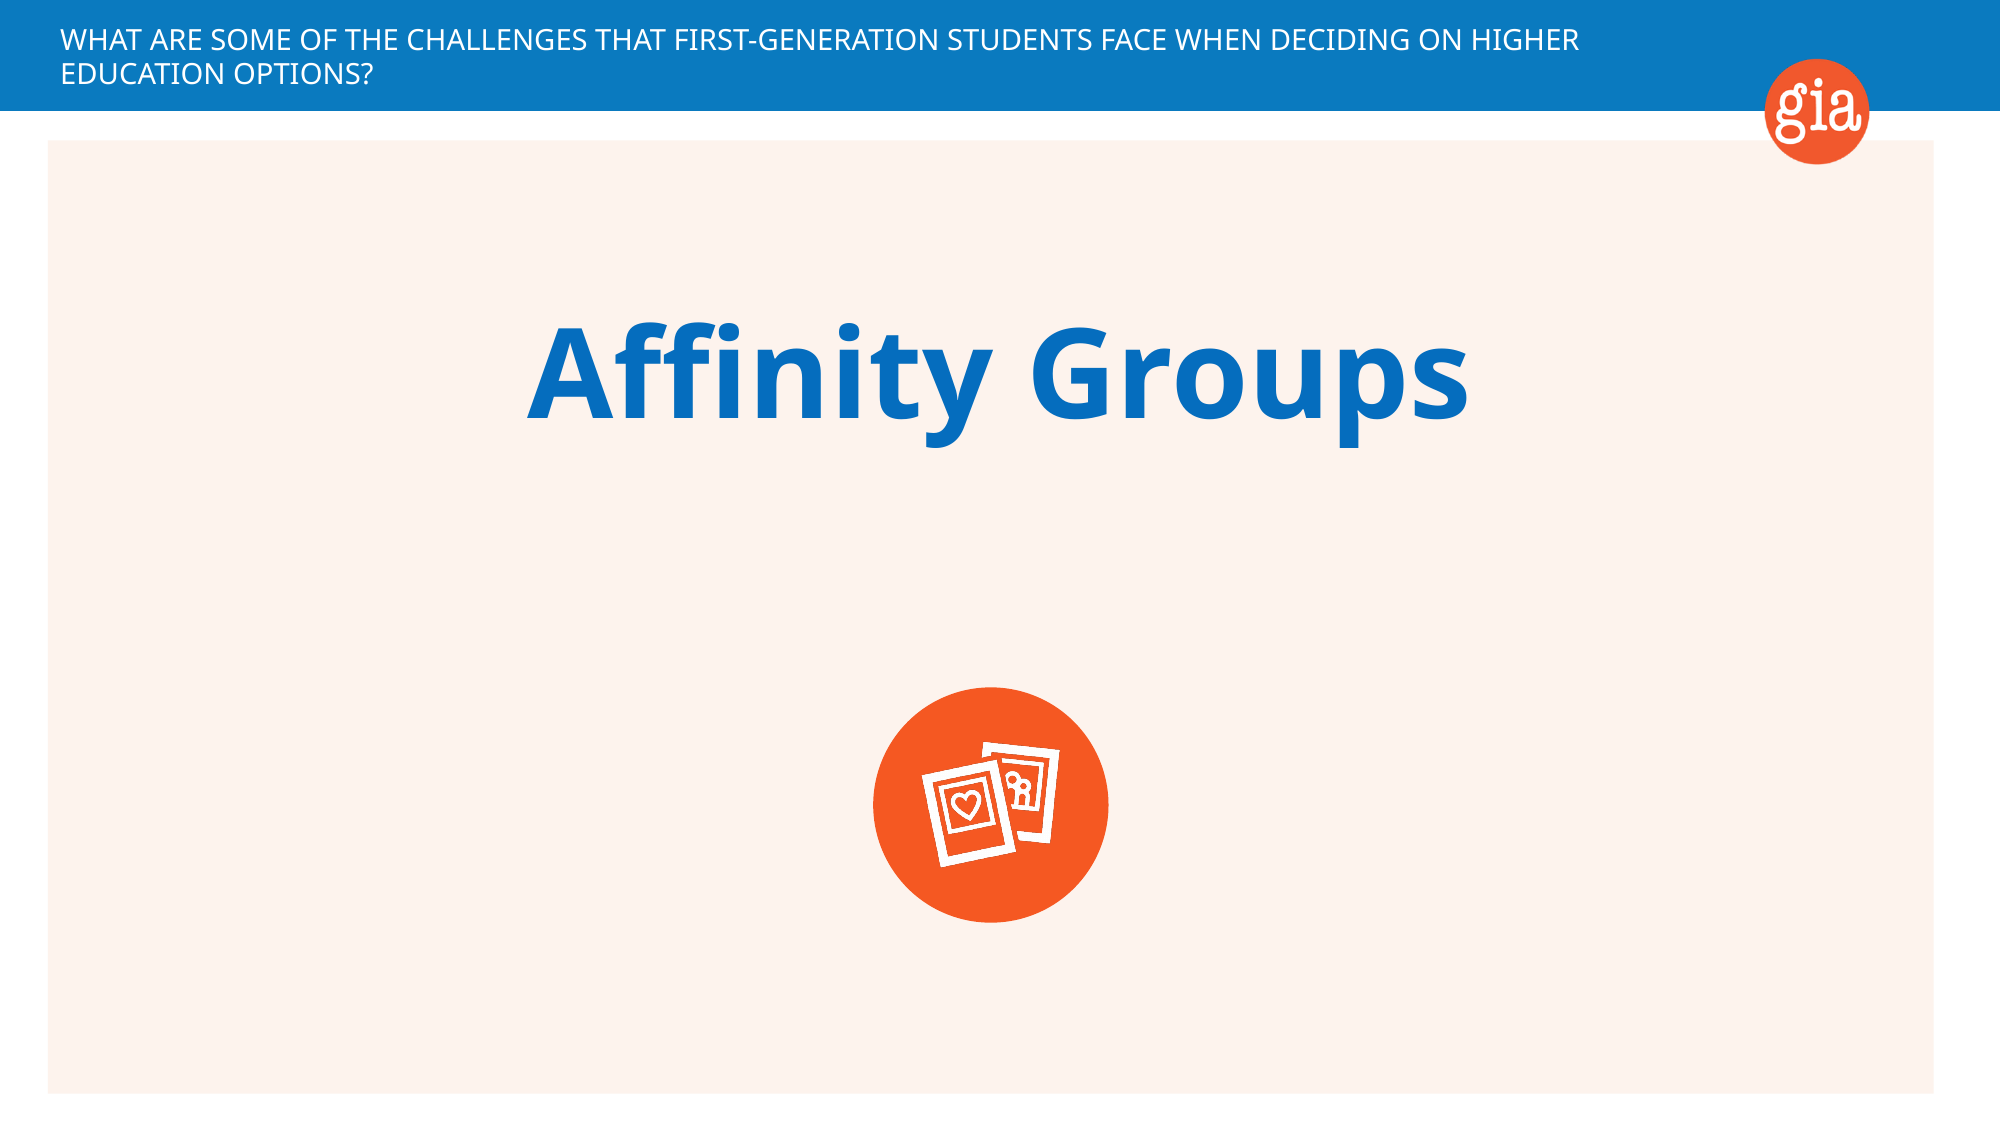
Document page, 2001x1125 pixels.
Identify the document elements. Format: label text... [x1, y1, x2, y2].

text_box WHAT ARE SOME OF THE CHALLENGES THAT FIRST-GENERATION STUDENTS FACE WHEN DECIDING ON HIGHER EDUCATION OPTIONS? [45, 13, 1716, 93]
text_box Affinity Groups [395, 285, 1605, 636]
picture [915, 729, 1066, 880]
text_box [47, 139, 1935, 1095]
picture [1760, 55, 1872, 168]
text_box [872, 686, 1110, 924]
text_box [0, 0, 2000, 111]
